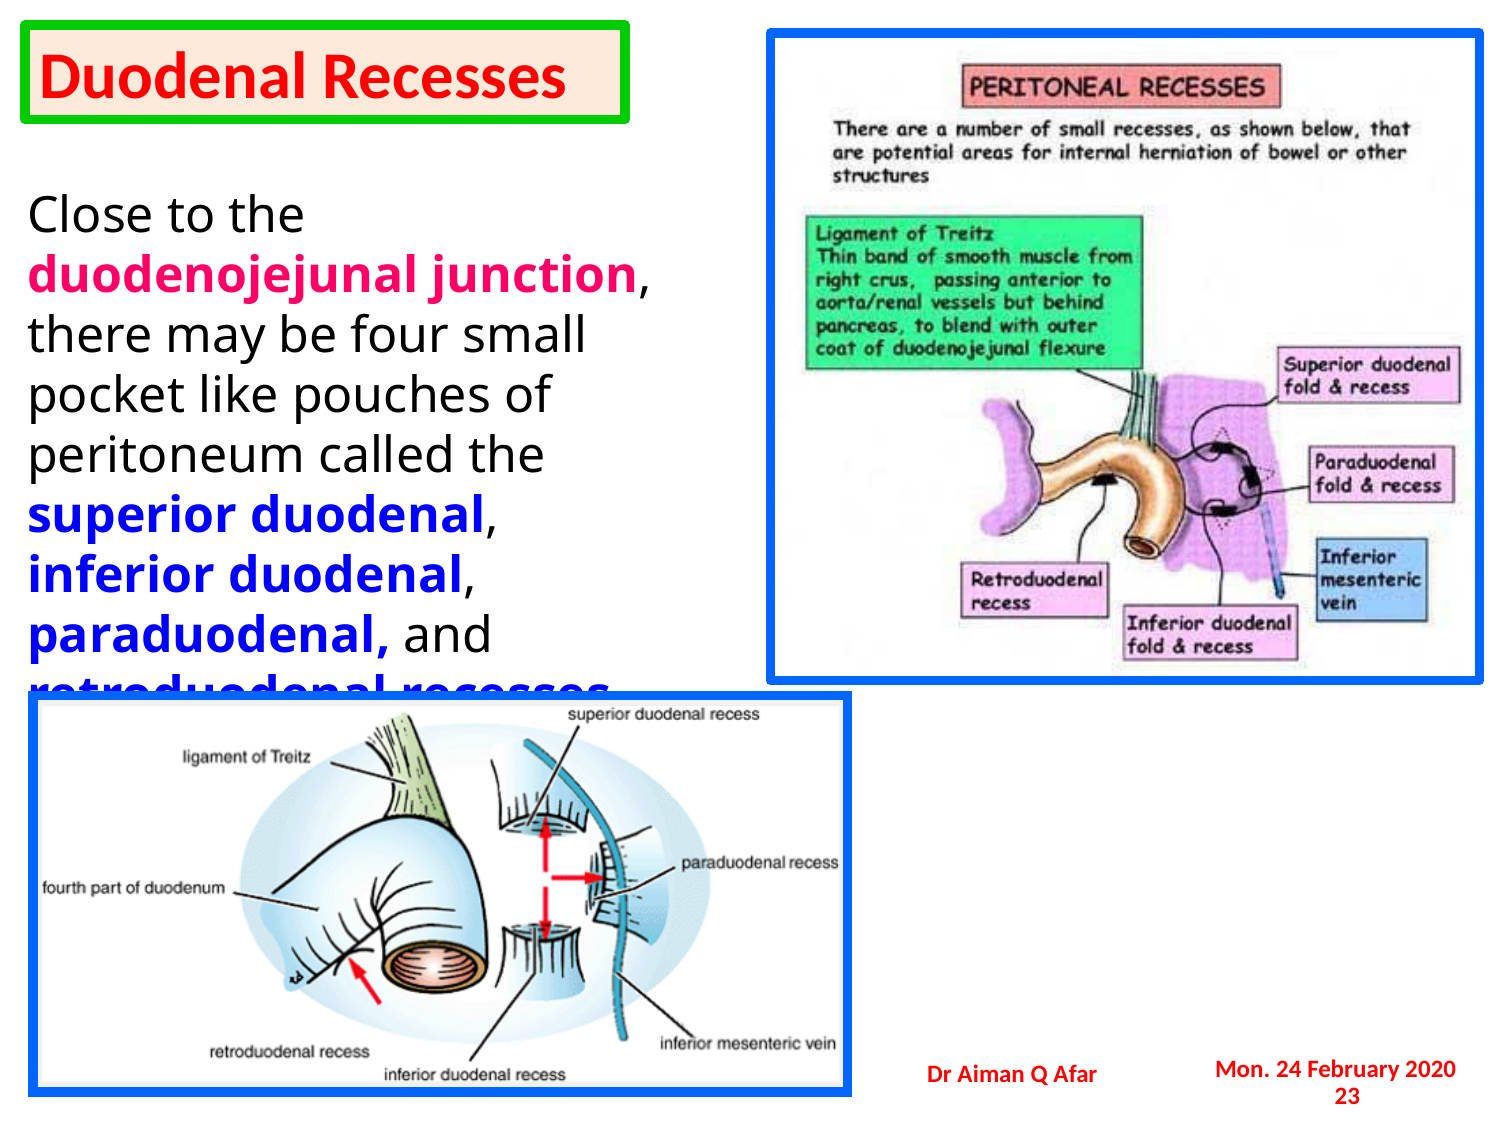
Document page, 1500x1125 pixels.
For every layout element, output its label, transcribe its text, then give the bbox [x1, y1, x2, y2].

text_box Duodenal Recesses [24, 24, 625, 120]
text_box Close to the duodenojejunal junction, there may be four small pocket like pouches of peritoneum called the superior duodenal, inferior duodenal, paraduodenal, and retroduodenal recesses. [12, 174, 713, 730]
picture [37, 699, 844, 1088]
footer Dr Aiman Q Afar [774, 1042, 1250, 1103]
slide_number 23 [1287, 1065, 1375, 1125]
picture [774, 37, 1476, 677]
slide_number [1200, 1037, 1500, 1098]
